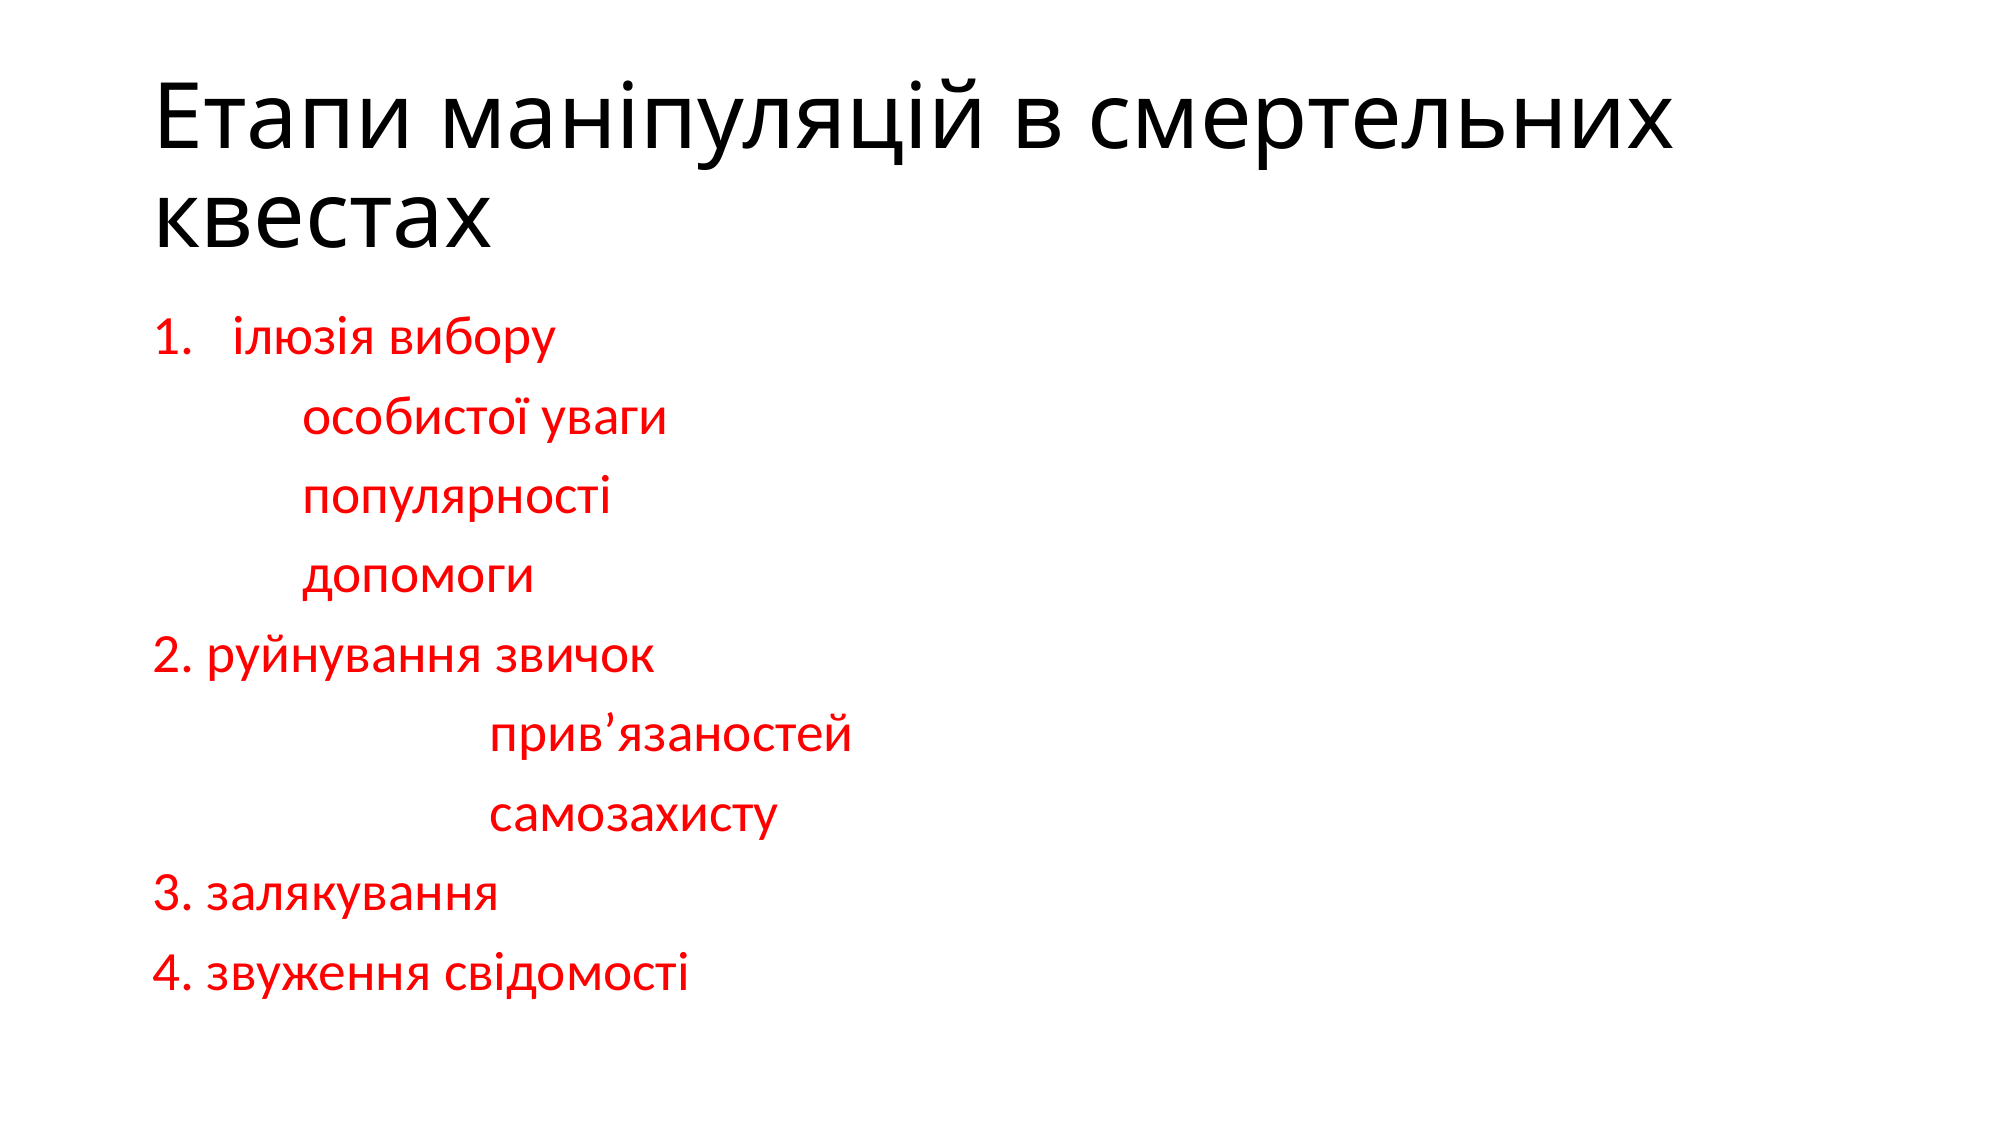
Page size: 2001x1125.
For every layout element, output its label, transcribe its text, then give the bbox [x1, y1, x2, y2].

title Етапи маніпуляцій в смертельних квестах [137, 59, 1863, 278]
list ілюзія вибору особистої уваги популярності допомоги 2. руйнування звичок прив’язаностей самозахисту 3. залякування 4. звуження свідомості [137, 299, 1863, 1014]
